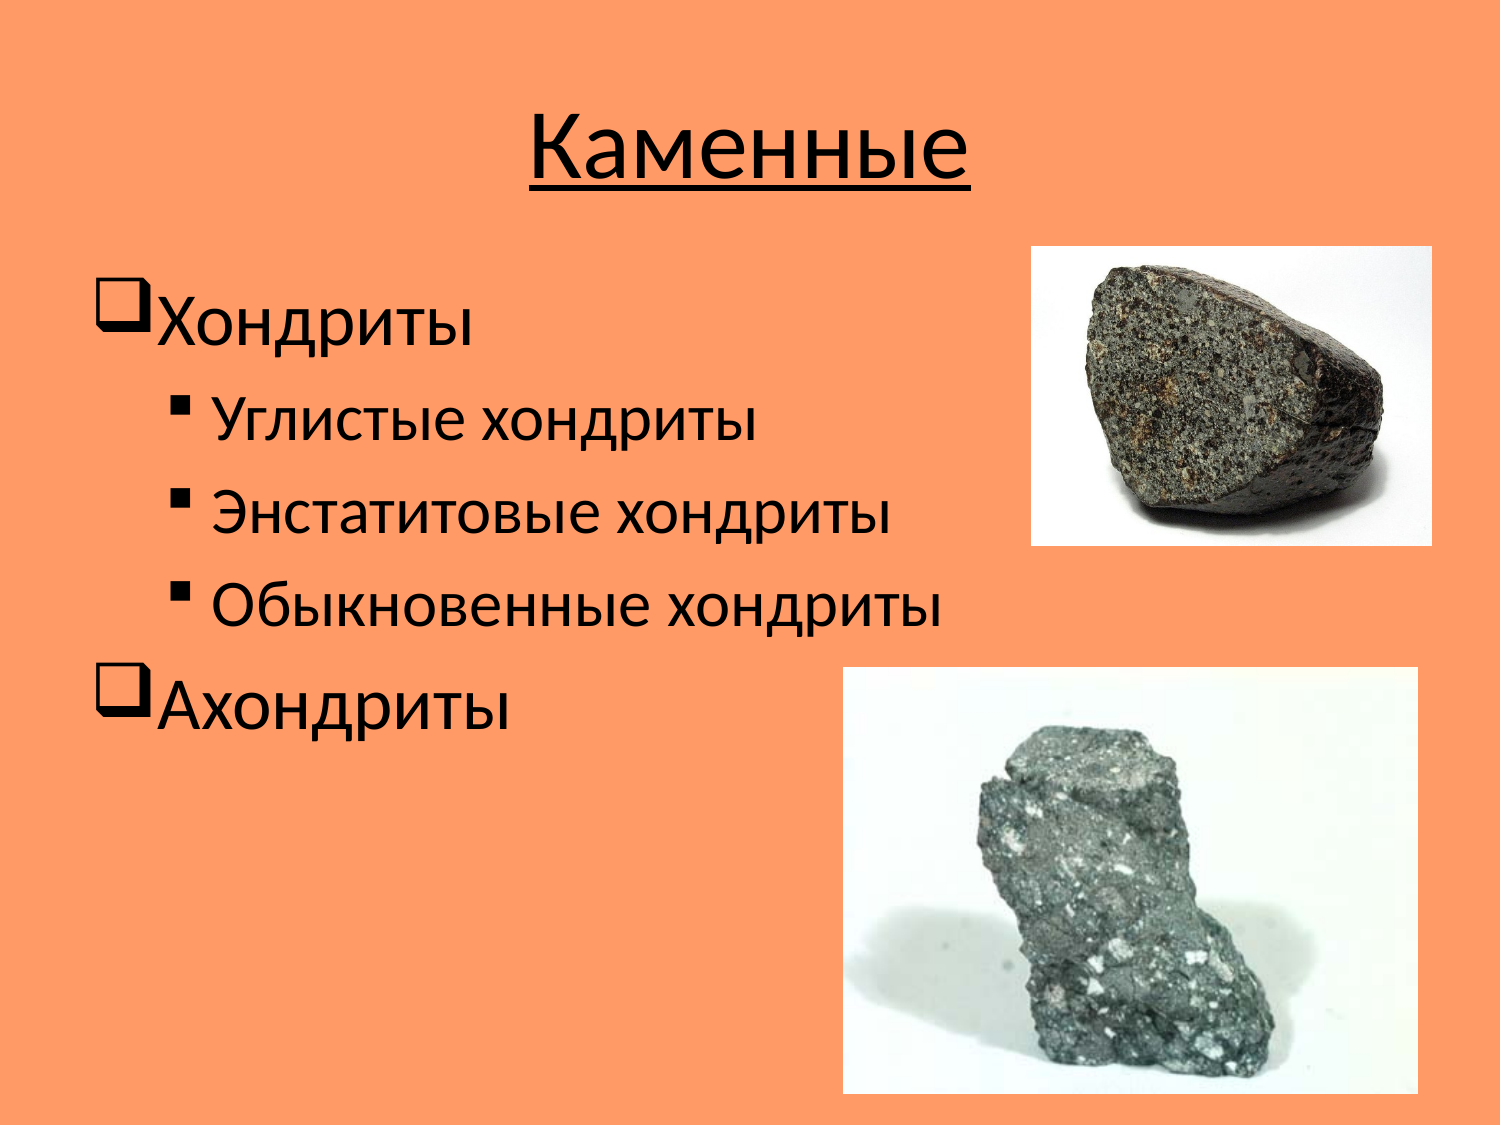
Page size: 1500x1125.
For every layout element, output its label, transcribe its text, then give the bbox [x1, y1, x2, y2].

title Каменные [74, 44, 1426, 233]
picture [843, 667, 1419, 1094]
list Хондриты Углистые хондриты Энстатитовые хондриты Обыкновенные хондриты Ахондриты [74, 262, 1426, 1006]
picture [1031, 245, 1432, 547]
